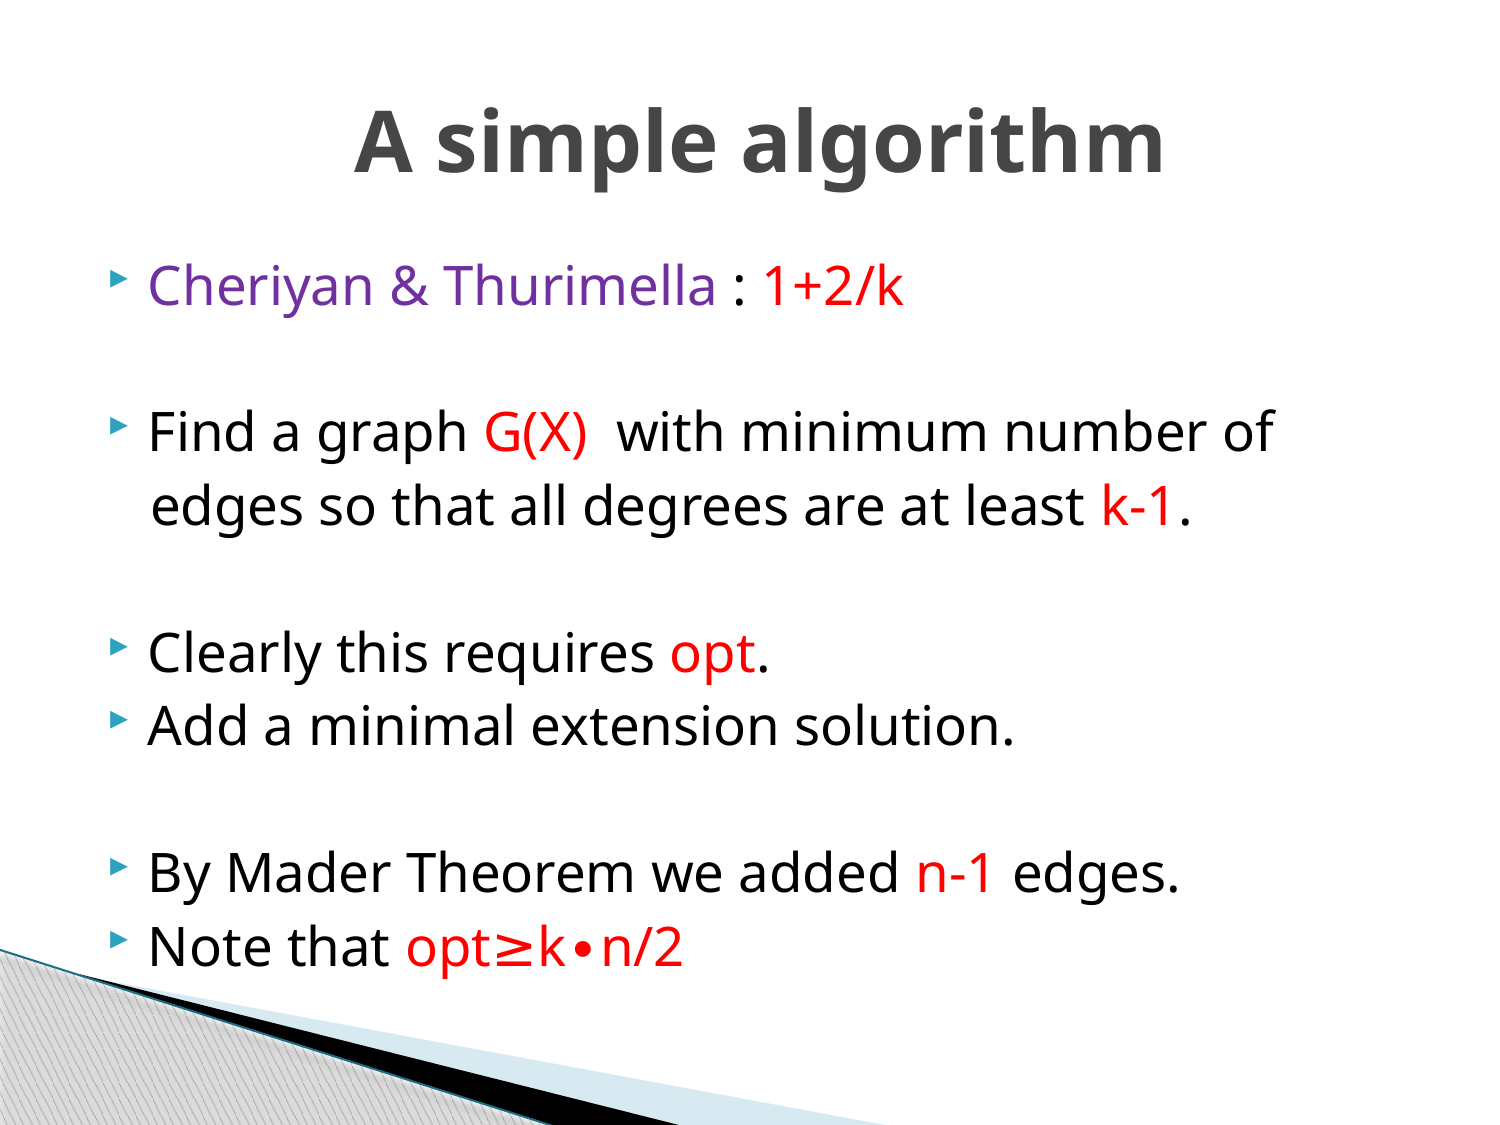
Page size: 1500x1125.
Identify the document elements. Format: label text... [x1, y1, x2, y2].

title A simple algorithm [75, 45, 1425, 233]
list Cheriyan & Thurimella : 1+2/k Find a graph G(X) with minimum number of edges so that all degrees are at least k-1. Clearly this requires opt. Add a minimal extension solution. By Mader Theorem we added n-1 edges. Note that opt≥k∙n/2 [75, 243, 1425, 986]
